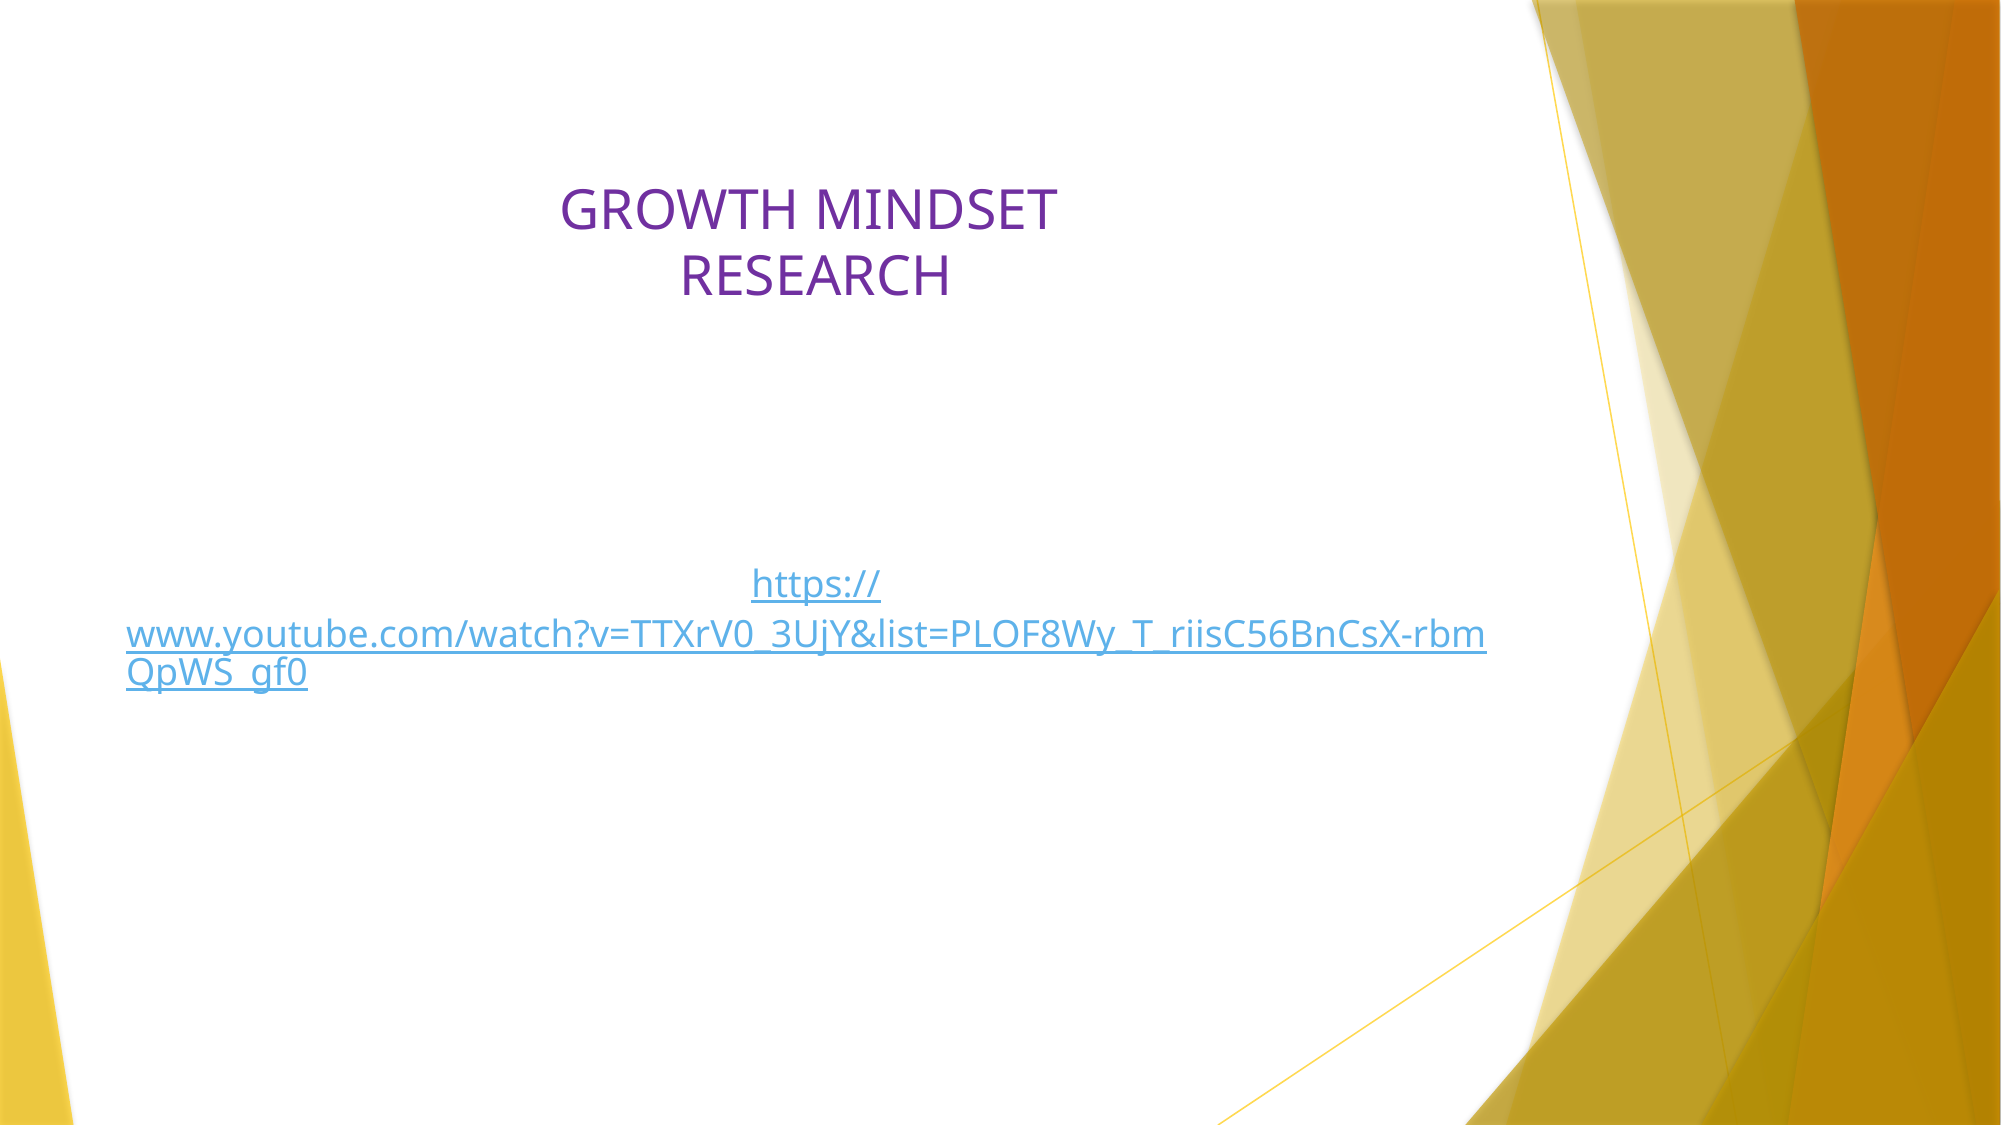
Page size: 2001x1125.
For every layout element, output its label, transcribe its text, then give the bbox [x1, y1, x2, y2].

list https://www.youtube.com/watch?v=TTXrV0_3UjY&list=PLOF8Wy_T_riisC56BnCsX-rbmQpWS_gf0 [111, 354, 1522, 992]
title GROWTH MINDSET RESEARCH [111, 99, 1522, 317]
